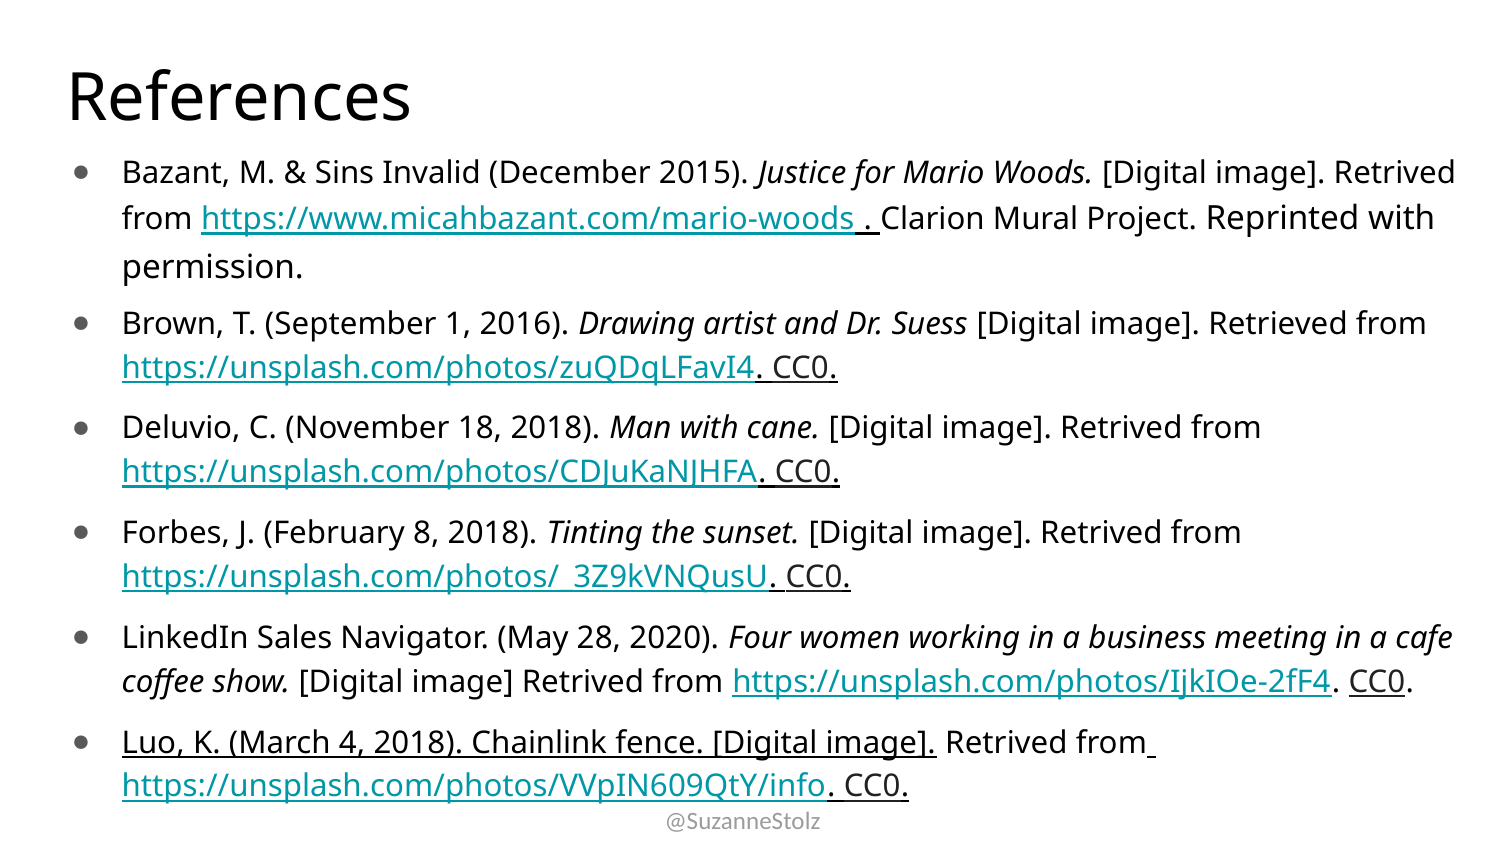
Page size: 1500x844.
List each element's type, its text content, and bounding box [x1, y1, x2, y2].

title References [51, 25, 512, 131]
list Bazant, M. & Sins Invalid (December 2015). Justice for Mario Woods. [Digital image]. Retrived from https://www.micahbazant.com/mario-woods . Clarion Mural Project. Reprinted with permission. Brown, T. (September 1, 2016). Drawing artist and Dr. Suess [Digital image]. Retrieved from https://unsplash.com/photos/zuQDqLFavI4. CC0. Deluvio, C. (November 18, 2018). Man with cane. [Digital image]. Retrived from https://unsplash.com/photos/CDJuKaNJHFA. CC0. Forbes, J. (February 8, 2018). Tinting the sunset. [Digital image]. Retrived from https://unsplash.com/photos/_3Z9kVNQusU. CC0. LinkedIn Sales Navigator. (May 28, 2020). Four women working in a business meeting in a cafe coffee show. [Digital image] Retrived from https://unsplash.com/photos/IjkIOe-2fF4. CC0. Luo, K. (March 4, 2018). Chainlink fence. [Digital image]. Retrived from https://unsplash.com/photos/VVpIN609QtY/info. CC0. [31, 131, 1473, 797]
text_box @SuzanneStolz [649, 796, 1325, 844]
